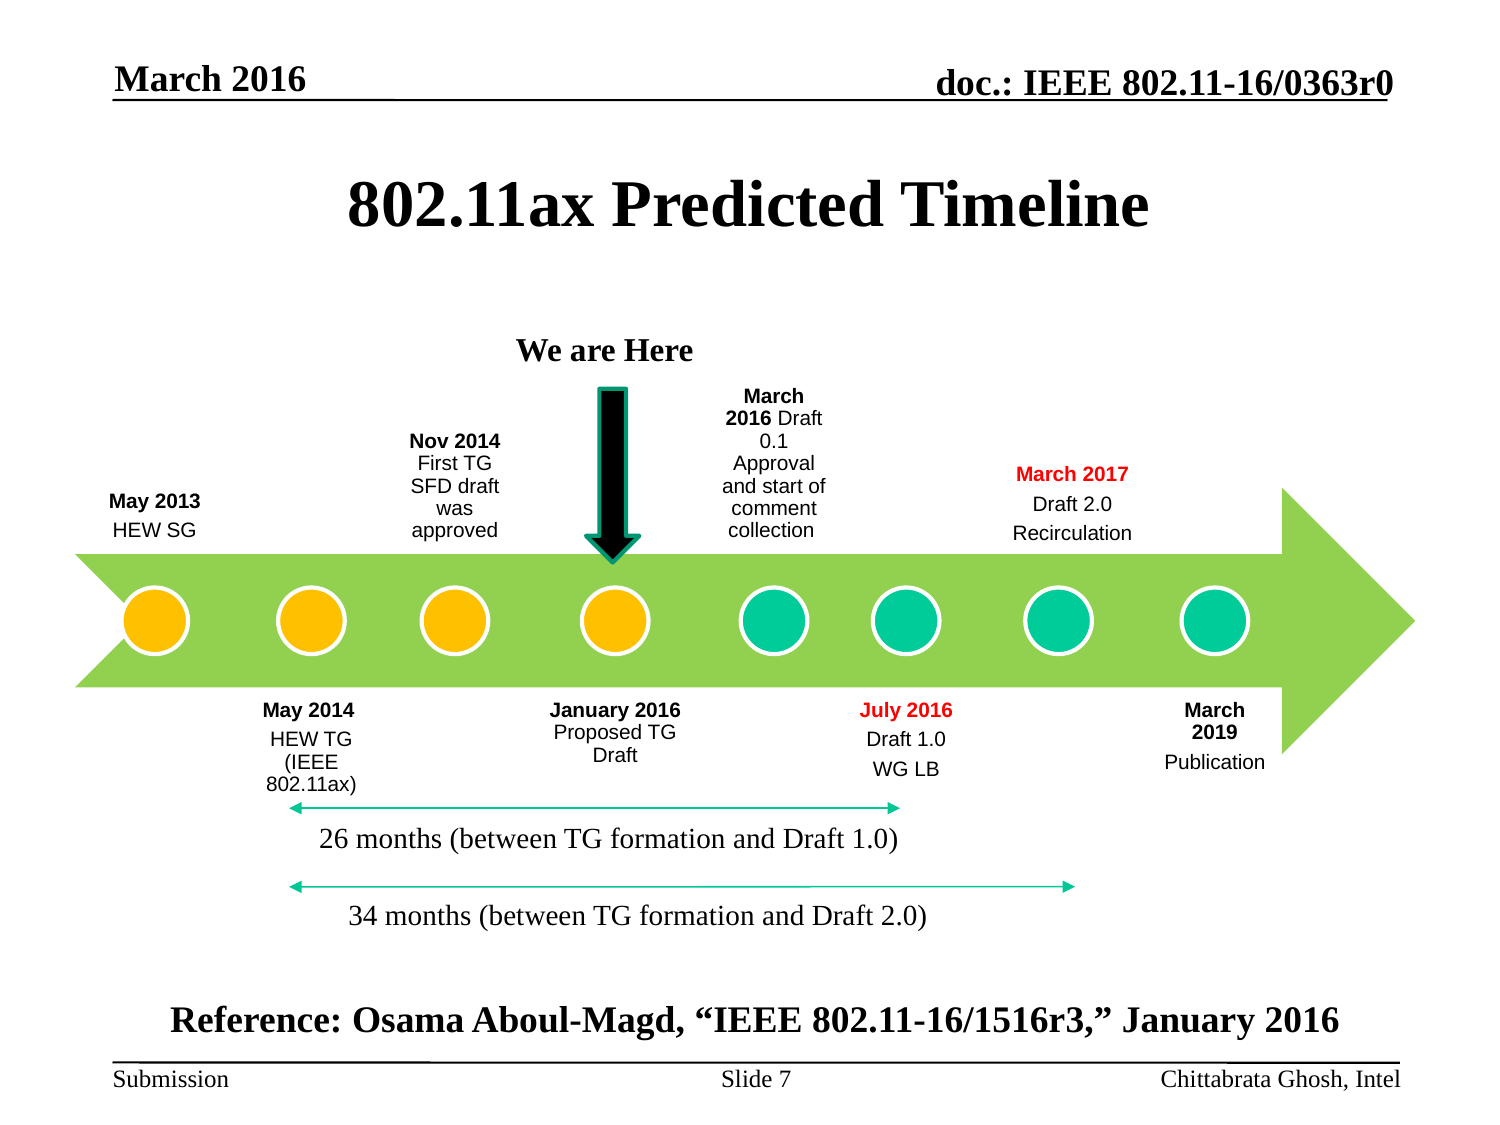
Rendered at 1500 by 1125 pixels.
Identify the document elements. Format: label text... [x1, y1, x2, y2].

text_box Reference: Osama Aboul-Magd, “IEEE 802.11-16/1516r3,” January 2016 [155, 987, 1365, 1048]
title 802.11ax Predicted Timeline [112, 112, 1388, 285]
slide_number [114, 54, 423, 100]
slide_number Slide 7 [712, 1061, 800, 1123]
footer Chittabrata Ghosh, Intel [878, 1061, 1402, 1093]
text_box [74, 287, 1416, 955]
